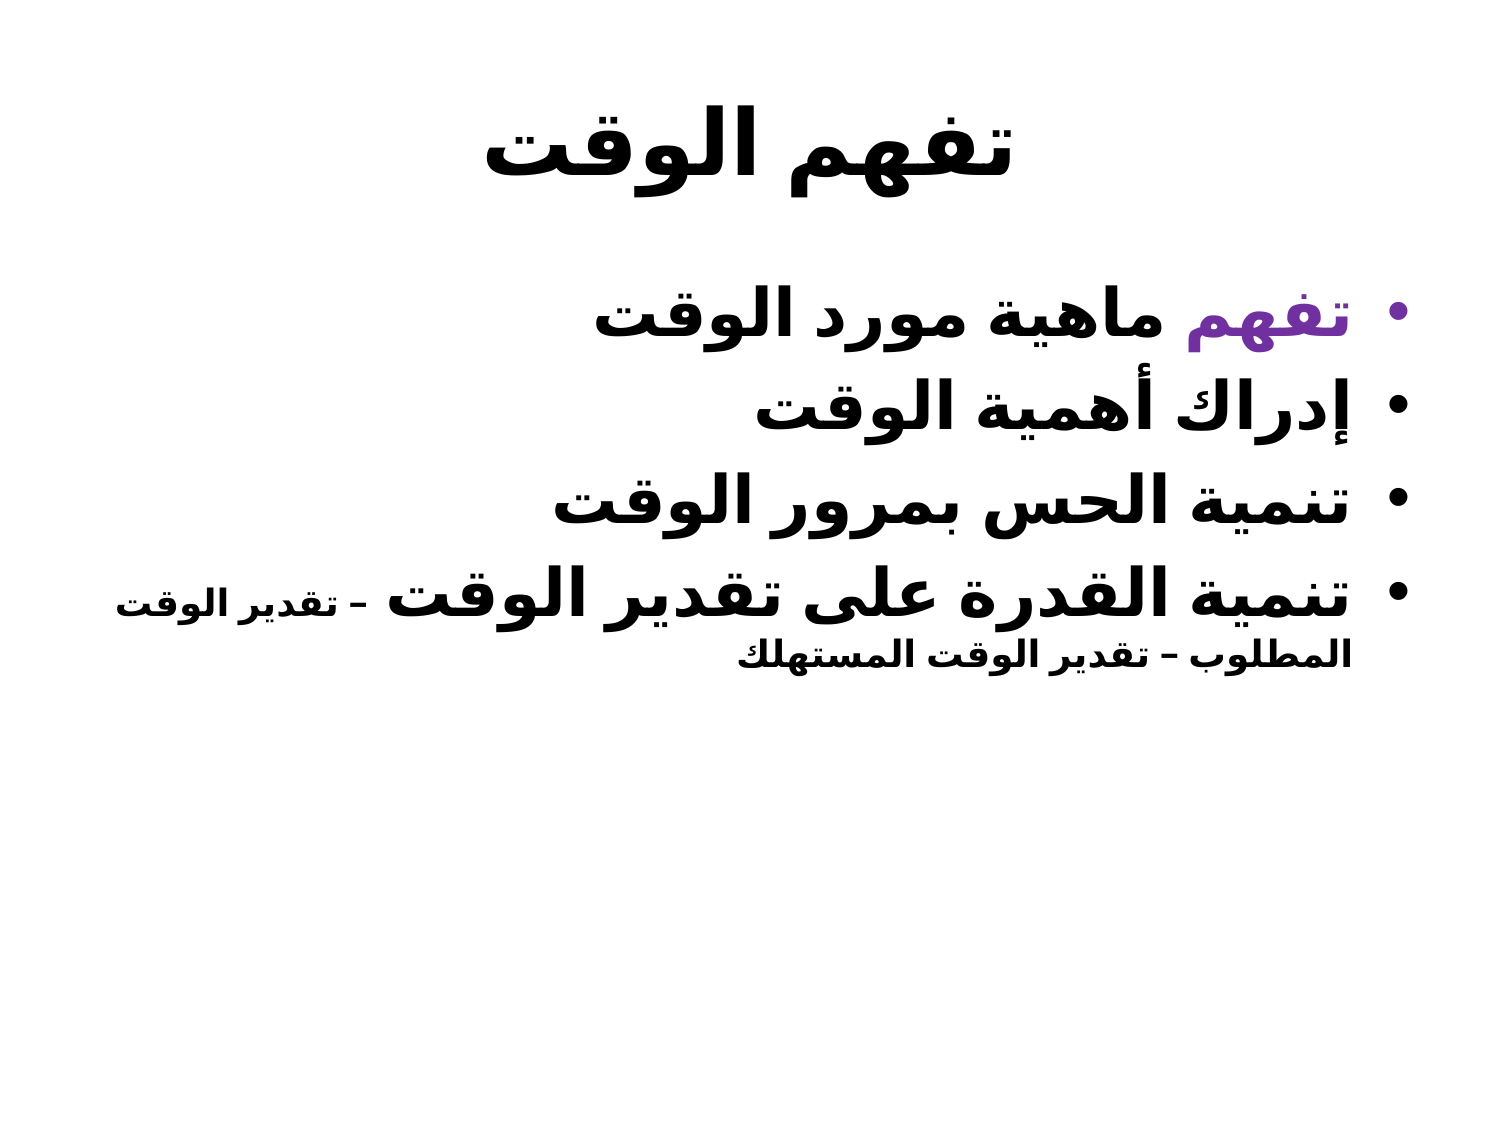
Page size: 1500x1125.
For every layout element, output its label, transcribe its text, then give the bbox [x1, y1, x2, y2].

list تفهم ماهية مورد الوقت إدراك أهمية الوقت تنمية الحس بمرور الوقت تنمية القدرة على تقدير الوقت – تقدير الوقت المطلوب – تقدير الوقت المستهلك [75, 262, 1425, 1005]
title تفهم الوقت [75, 45, 1425, 233]
